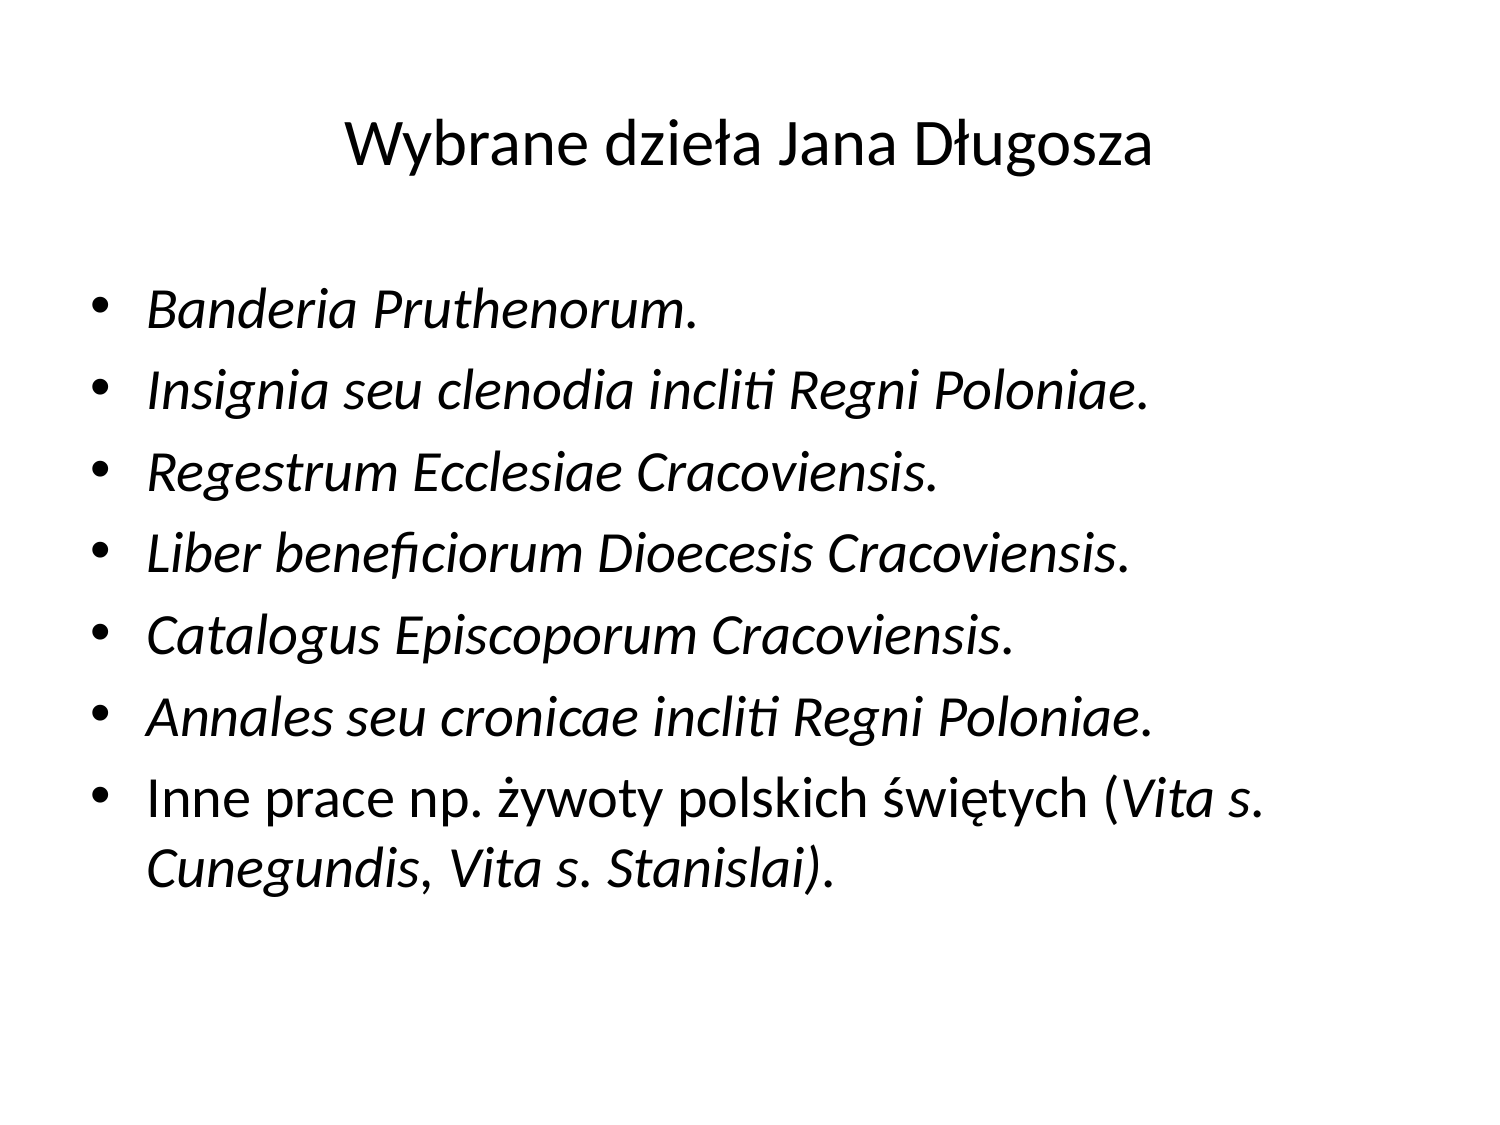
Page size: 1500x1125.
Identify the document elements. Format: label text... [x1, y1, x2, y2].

list Banderia Pruthenorum. Insignia seu clenodia incliti Regni Poloniae. Regestrum Ecclesiae Cracoviensis. Liber beneficiorum Dioecesis Cracoviensis. Catalogus Episcoporum Cracoviensis. Annales seu cronicae incliti Regni Poloniae. Inne prace np. żywoty polskich świętych (Vita s. Cunegundis, Vita s. Stanislai). [75, 262, 1425, 1005]
title Wybrane dzieła Jana Długosza [75, 45, 1425, 233]
